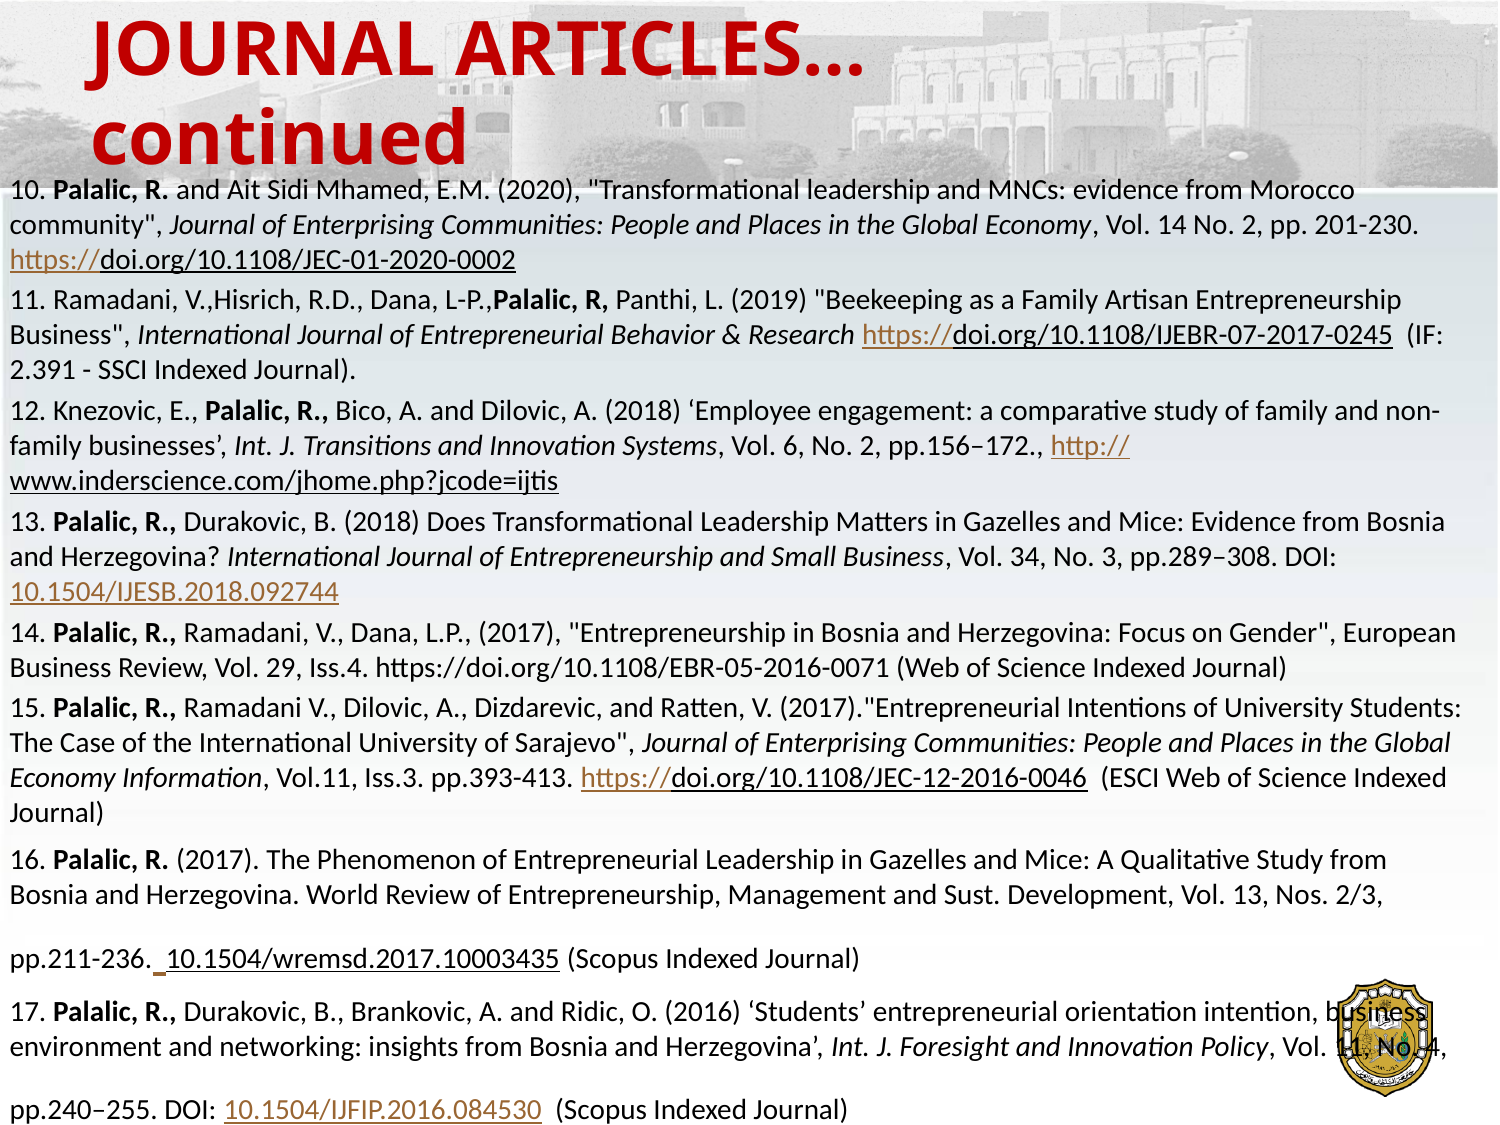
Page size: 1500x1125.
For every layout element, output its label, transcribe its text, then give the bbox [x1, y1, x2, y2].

picture [0, 0, 1500, 1125]
list 10. Palalic, R. and Ait Sidi Mhamed, E.M. (2020), "Transformational leadership and MNCs: evidence from Morocco community", Journal of Enterprising Communities: People and Places in the Global Economy, Vol. 14 No. 2, pp. 201-230. https://doi.org/10.1108/JEC-01-2020-0002 11. Ramadani, V.,Hisrich, R.D., Dana, L-P.,Palalic, R, Panthi, L. (2019) "Beekeeping as a Family Artisan Entrepreneurship Business", International Journal of Entrepreneurial Behavior & Research https://doi.org/10.1108/IJEBR-07-2017-0245 (IF: 2.391 - SSCI Indexed Journal). 12. Knezovic, E., Palalic, R., Bico, A. and Dilovic, A. (2018) ‘Employee engagement: a comparative study of family and non-family businesses’, Int. J. Transitions and Innovation Systems, Vol. 6, No. 2, pp.156–172., http://www.inderscience.com/jhome.php?jcode=ijtis 13. Palalic, R., Durakovic, B. (2018) Does Transformational Leadership Matters in Gazelles and Mice: Evidence from Bosnia and Herzegovina? International Journal of Entrepreneurship and Small Business, Vol. 34, No. 3, pp.289–308. DOI: 10.1504/IJESB.2018.092744 14. Palalic, R., Ramadani, V., Dana, L.P., (2017), "Entrepreneurship in Bosnia and Herzegovina: Focus on Gender", European Business Review, Vol. 29, Iss.4. https://doi.org/10.1108/EBR-05-2016-0071 (Web of Science Indexed Journal) 15. Palalic, R., Ramadani V., Dilovic, A., Dizdarevic, and Ratten, V. (2017)."Entrepreneurial Intentions of University Students: The Case of the International University of Sarajevo", Journal of Enterprising Communities: People and Places in the Global Economy Information, Vol.11, Iss.3. pp.393-413. https://doi.org/10.1108/JEC-12-2016-0046 (ESCI Web of Science Indexed Journal) 16. Palalic, R. (2017). The Phenomenon of Entrepreneurial Leadership in Gazelles and Mice: A Qualitative Study from Bosnia and Herzegovina. World Review of Entrepreneurship, Management and Sust. Development, Vol. 13, Nos. 2/3, pp.211-236. 10.1504/wremsd.2017.10003435 (Scopus Indexed Journal) 17. Palalic, R., Durakovic, B., Brankovic, A. and Ridic, O. (2016) ‘Students’ entrepreneurial orientation intention, business environment and networking: insights from Bosnia and Herzegovina’, Int. J. Foresight and Innovation Policy, Vol. 11, No. 4, pp.240–255. DOI: 10.1504/IJFIP.2016.084530 (Scopus Indexed Journal) [0, 162, 1483, 1125]
slide_number 9 [1074, 1024, 1426, 1103]
title JOURNAL ARTICLES…continued [74, 12, 1188, 162]
